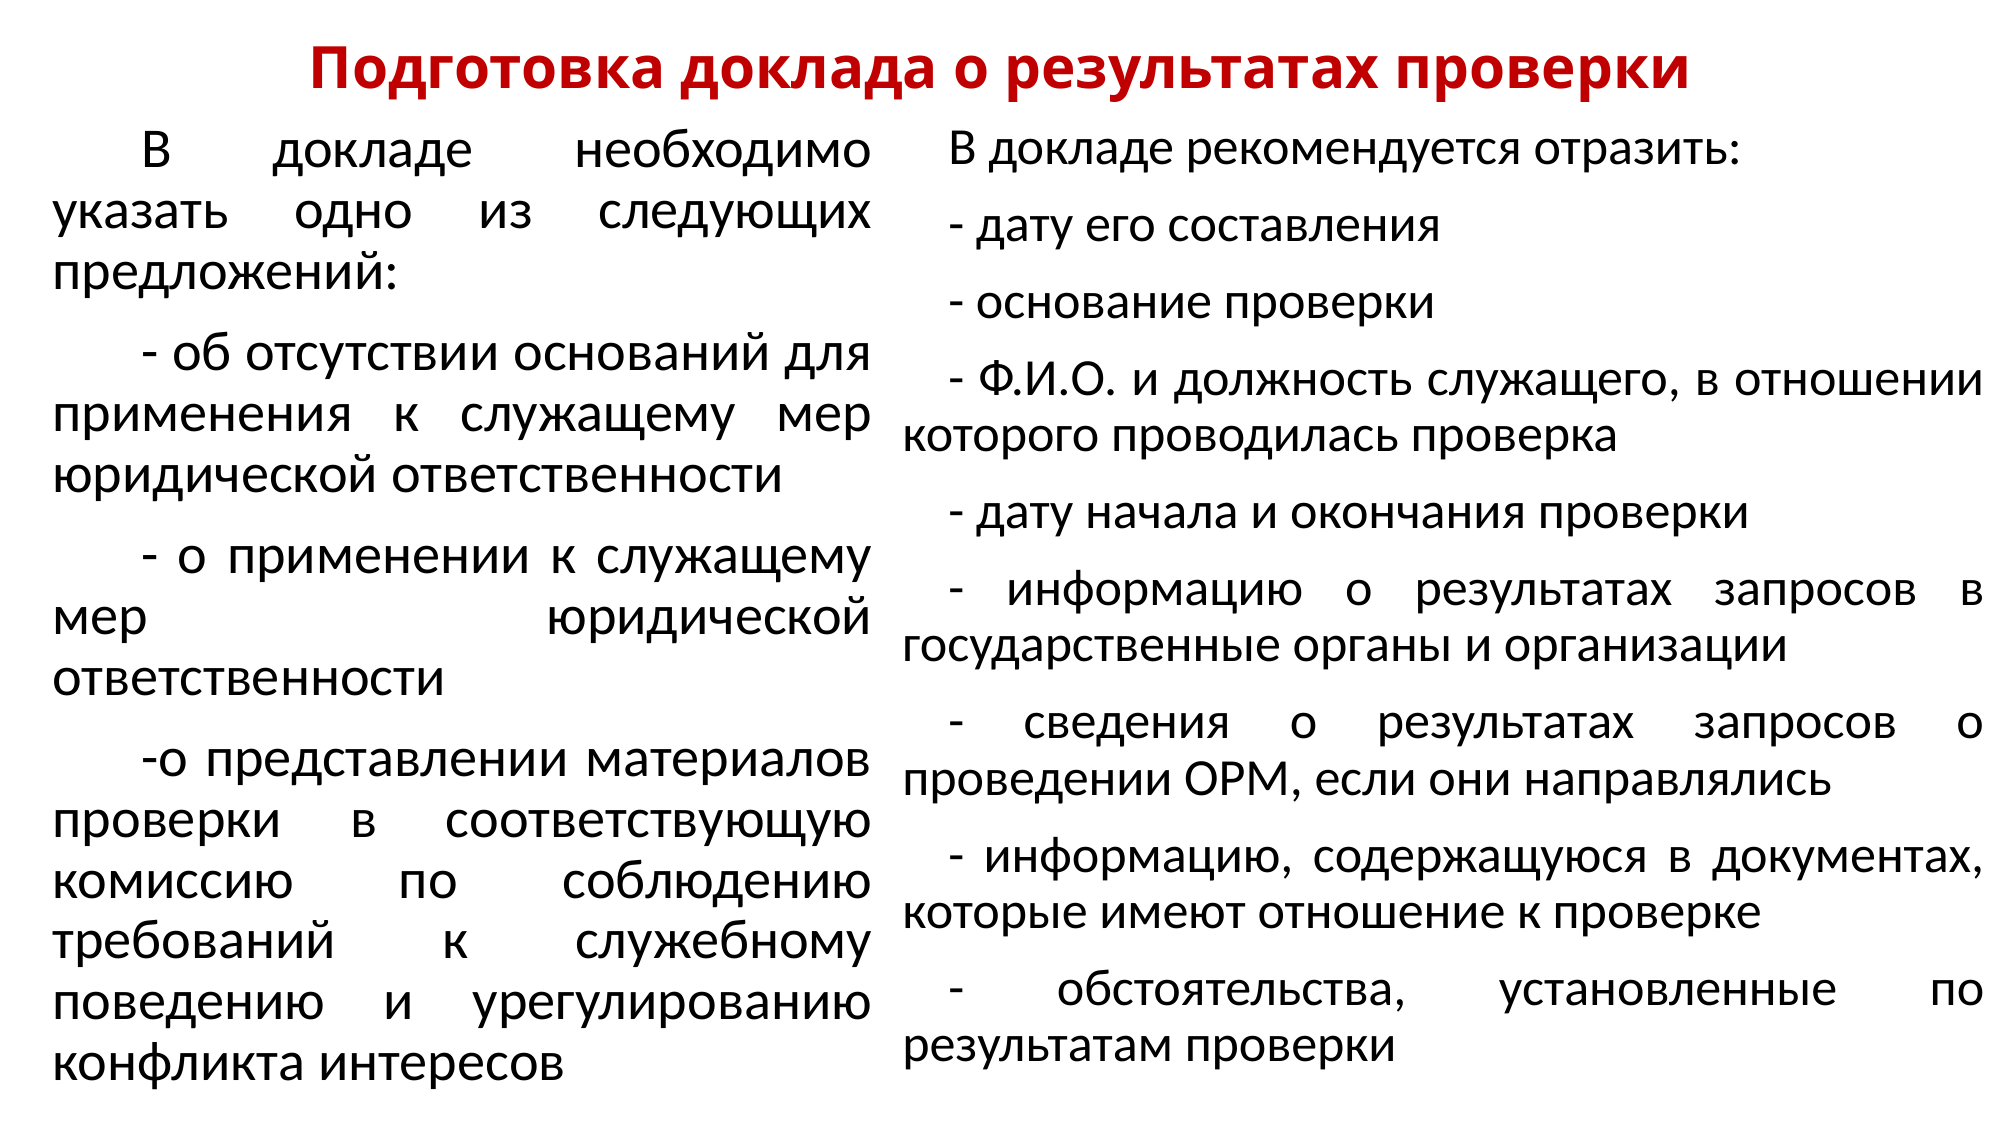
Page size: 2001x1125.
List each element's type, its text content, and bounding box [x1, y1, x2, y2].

list В докладе рекомендуется отразить: - дату его составления - основание проверки - Ф.И.О. и должность служащего, в отношении которого проводилась проверка - дату начала и окончания проверки - информацию о результатах запросов в государственные органы и организации - сведения о результатах запросов о проведении ОРМ, если они направлялись - информацию, содержащуюся в документах, которые имеют отношение к проверке - обстоятельства, установленные по результатам проверки [887, 111, 2000, 1094]
title Подготовка доклада о результатах проверки [137, 31, 1863, 111]
list В докладе необходимо указать одно из следующих предложений: - об отсутствии оснований для применения к служащему мер юридической ответственности - о применении к служащему мер юридической ответственности -о представлении материалов проверки в соответствующую комиссию по соблюдению требований к служебному поведению и урегулированию конфликта интересов [37, 111, 887, 1094]
